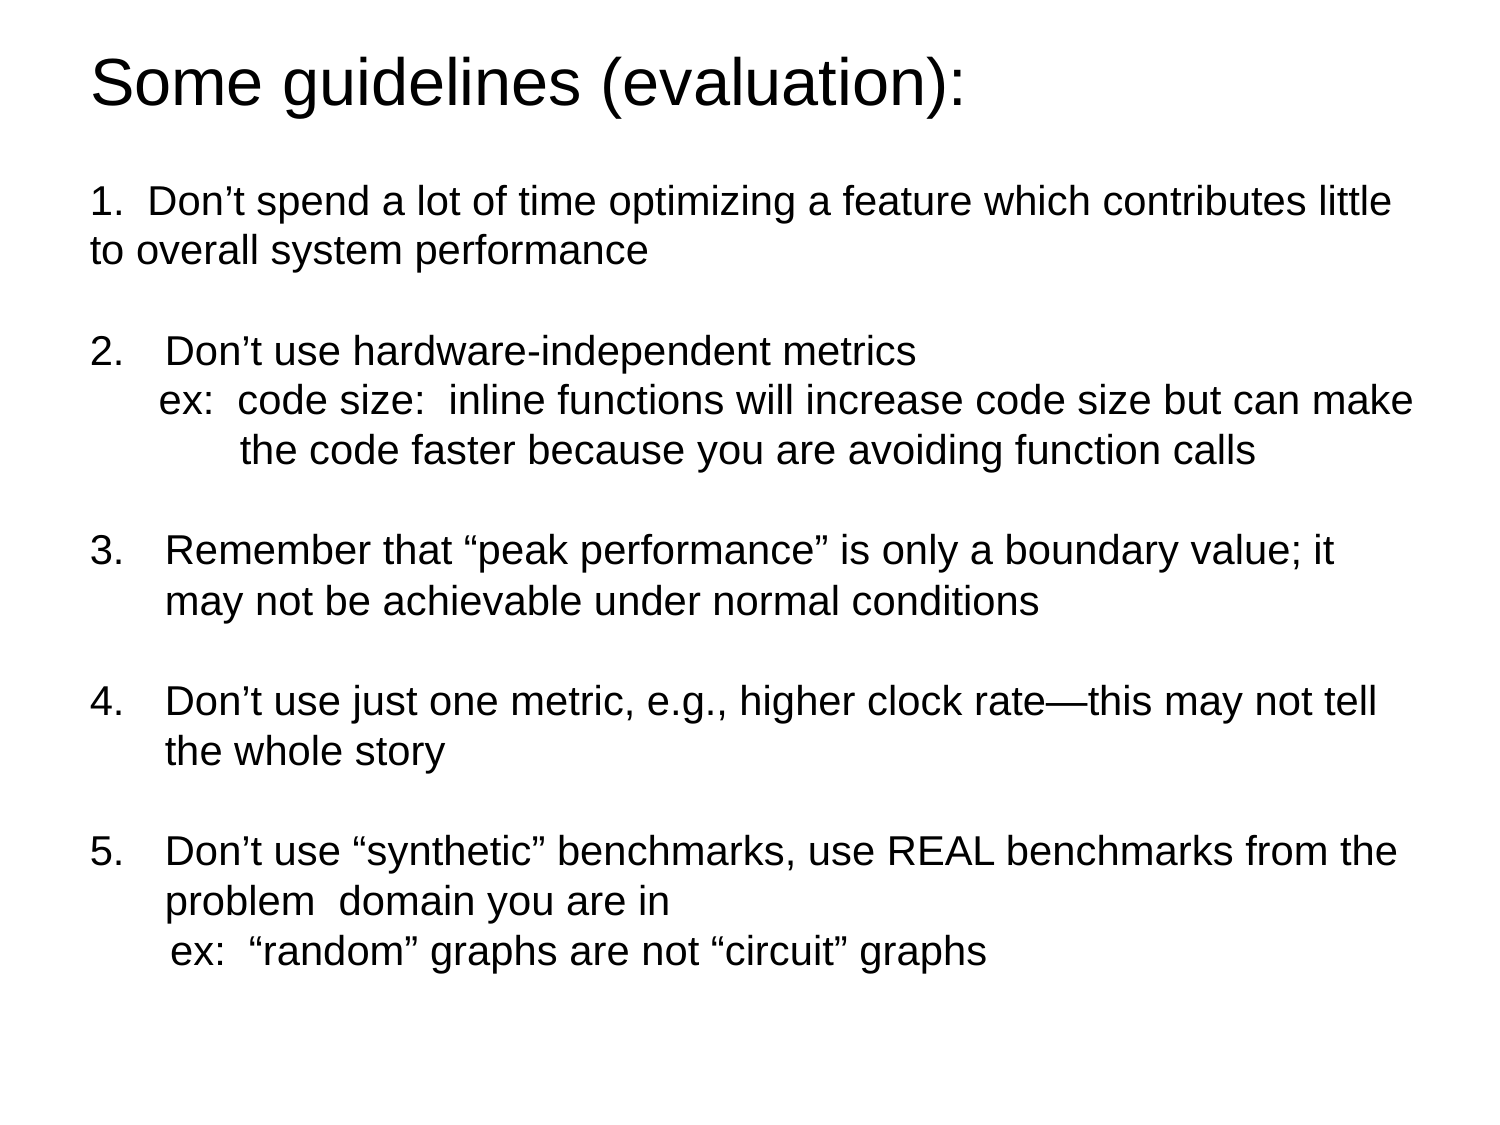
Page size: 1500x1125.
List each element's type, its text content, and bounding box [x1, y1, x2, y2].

text_box 1. Don’t spend a lot of time optimizing a feature which contributes little to overall system performance Don’t use hardware-independent metrics ex: code size: inline functions will increase code size but can make the code faster because you are avoiding function calls Remember that “peak performance” is only a boundary value; it may not be achievable under normal conditions Don’t use just one metric, e.g., higher clock rate—this may not tell the whole story Don’t use “synthetic” benchmarks, use REAL benchmarks from the problem domain you are in ex: “random” graphs are not “circuit” graphs [74, 165, 1438, 981]
title Some guidelines (evaluation): [75, 24, 1425, 133]
